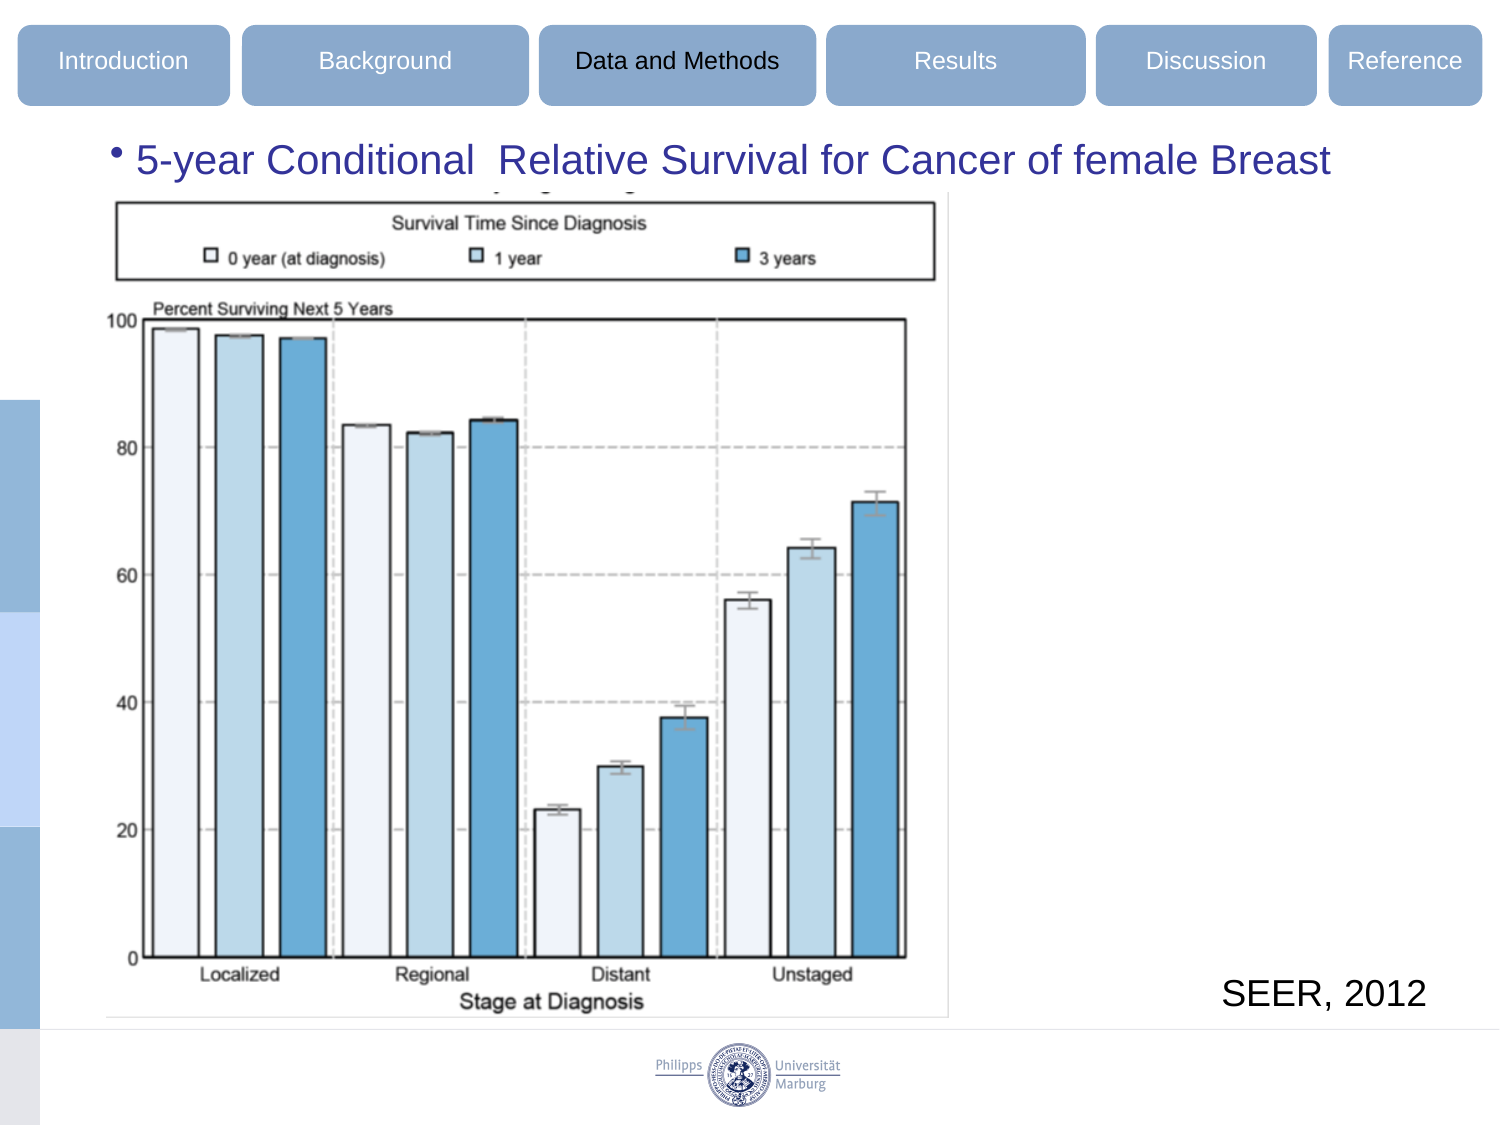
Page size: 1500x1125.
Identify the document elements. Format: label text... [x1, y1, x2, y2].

text_box SEER, 2012 [1206, 961, 1443, 1022]
text_box Background [241, 24, 530, 106]
text_box Results [826, 24, 1086, 106]
text_box Introduction [17, 24, 231, 106]
text_box Data and Methods [538, 24, 817, 106]
text_box Reference [1328, 24, 1483, 106]
text_box Discussion [1095, 24, 1317, 106]
list 5-year Conditional Relative Survival for Cancer of female Breast [64, 125, 1447, 988]
picture [106, 192, 949, 1018]
